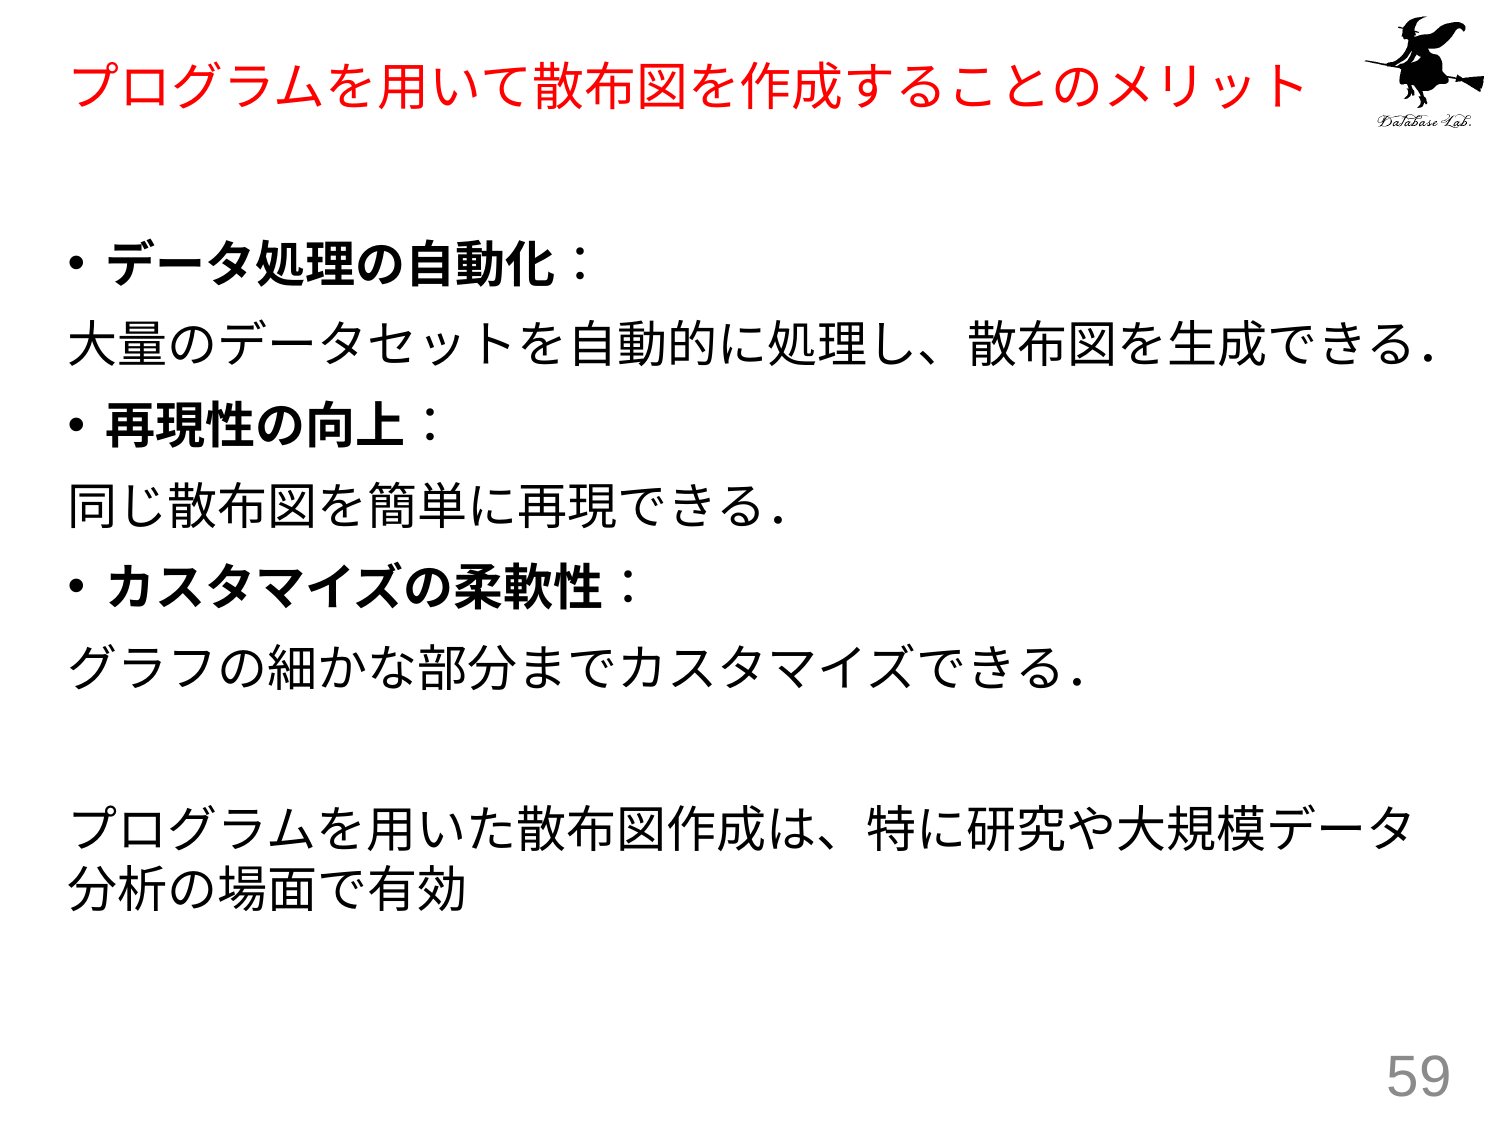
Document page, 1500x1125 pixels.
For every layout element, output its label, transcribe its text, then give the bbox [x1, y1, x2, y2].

picture [1362, 14, 1486, 130]
title プログラムを用いて散布図を作成することのメリット [52, 28, 1441, 149]
list データ処理の自動化： 大量のデータセットを自動的に処理し、散布図を生成できる． 再現性の向上： 同じ散布図を簡単に再現できる． カスタマイズの柔軟性： グラフの細かな部分までカスタマイズできる． プログラムを用いた散布図作成は、特に研究や大規模データ分析の場面で有効 [52, 224, 1441, 1014]
slide_number 59 [1129, 1042, 1467, 1103]
